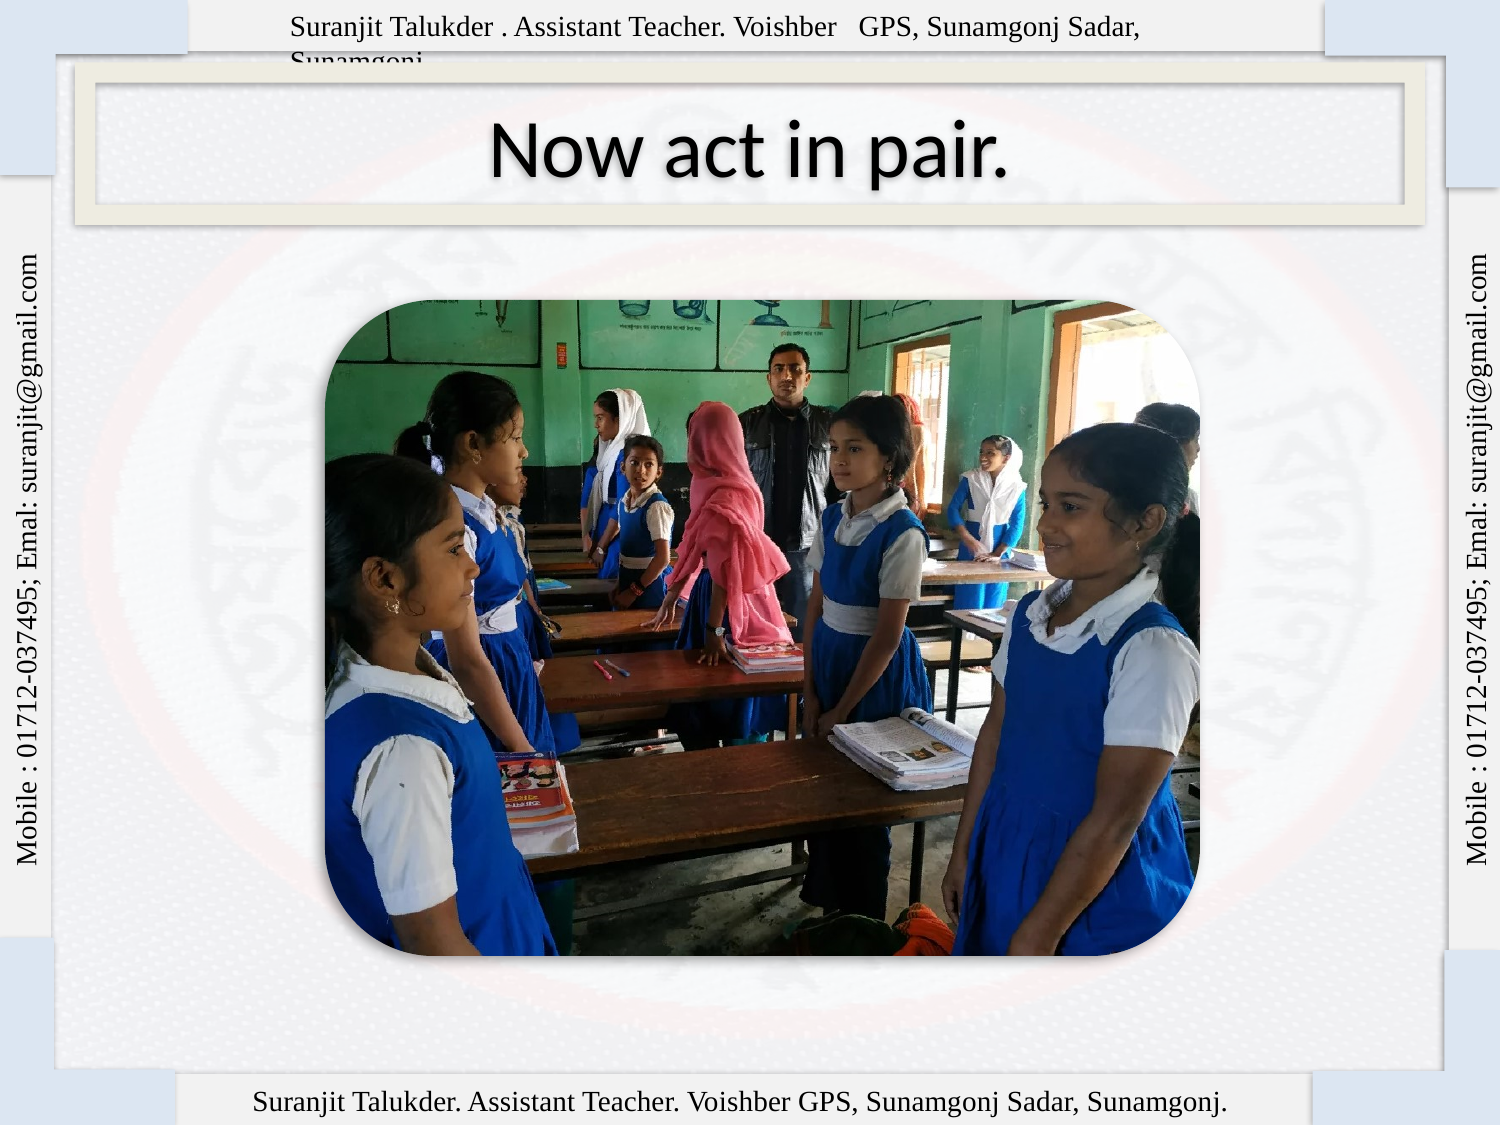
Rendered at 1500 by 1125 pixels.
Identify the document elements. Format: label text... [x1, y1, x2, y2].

picture [324, 299, 1201, 957]
text_box Now act in pair. [73, 60, 1427, 227]
